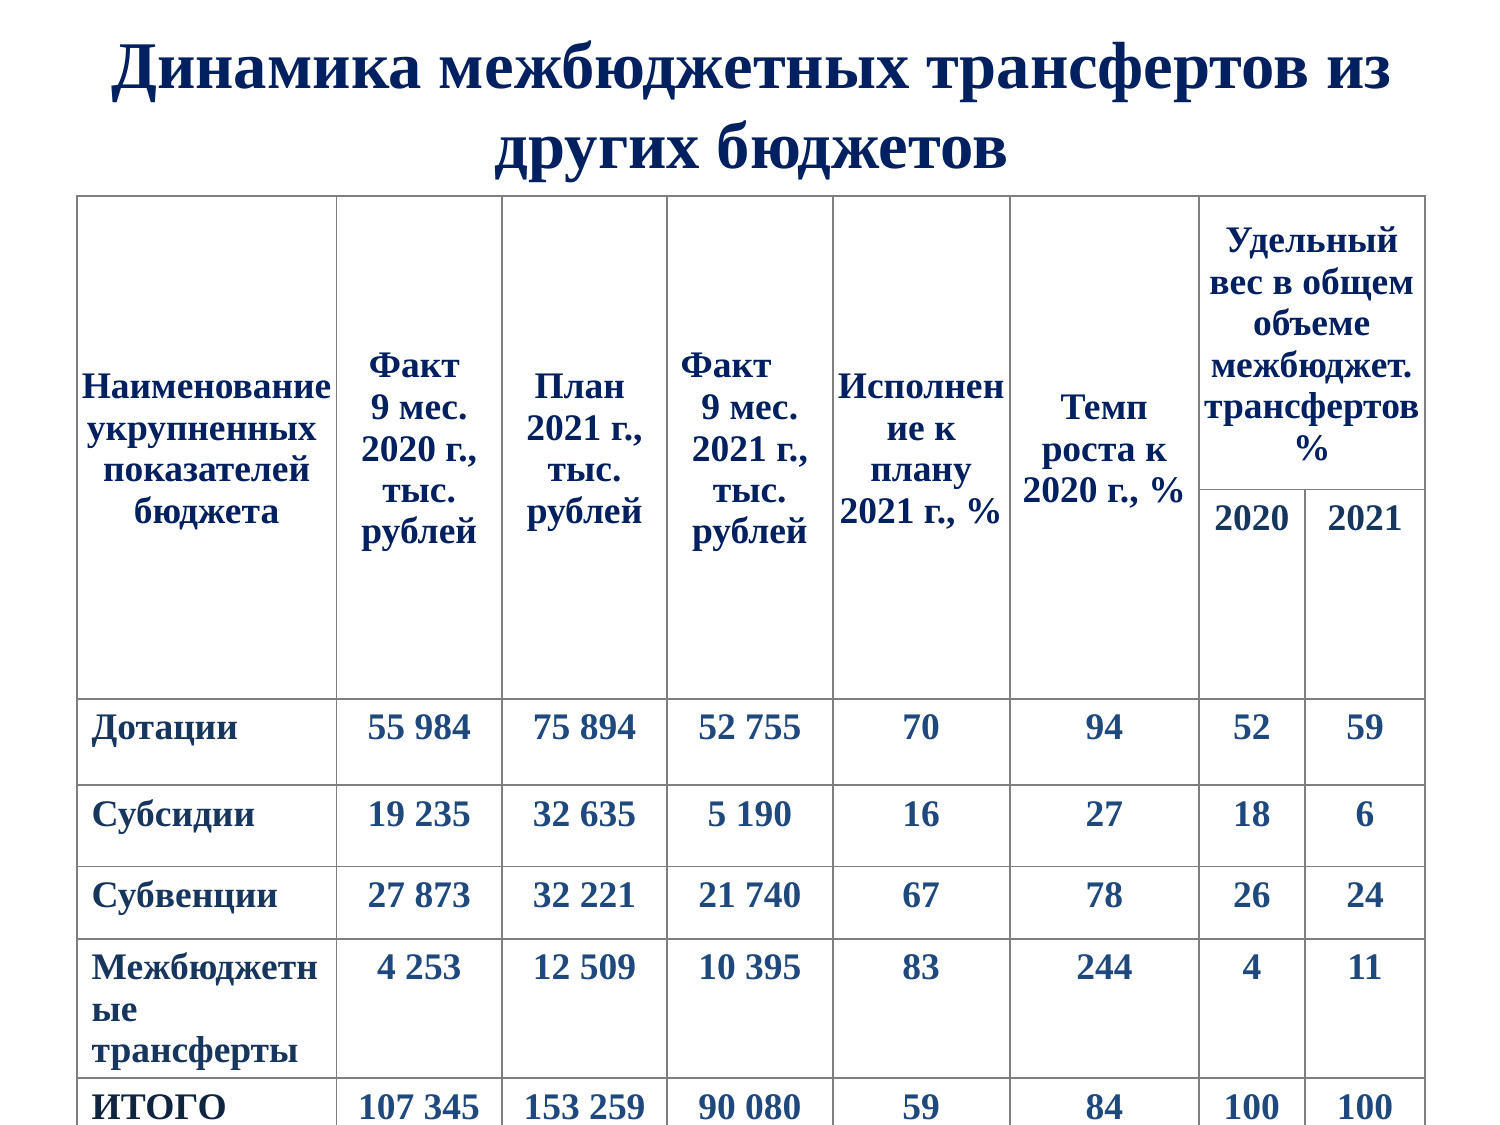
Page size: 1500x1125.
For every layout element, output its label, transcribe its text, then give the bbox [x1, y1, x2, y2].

table_cell 18 [1200, 786, 1304, 866]
table_cell 12 509 [503, 940, 666, 1077]
table_cell 16 [834, 786, 1009, 866]
table_cell Межбюджетные трансферты [78, 940, 336, 1077]
table_cell ИТОГО [78, 1079, 336, 1125]
table_cell Субвенции [78, 867, 336, 938]
table_cell 2020 [1200, 490, 1304, 698]
title Динамика межбюджетных трансфертов из других бюджетов [76, 30, 1427, 173]
table_cell 27 [1011, 786, 1198, 866]
table_cell Субсидии [78, 786, 336, 866]
table_cell 107 345 [337, 1079, 501, 1125]
table_header Наименование укрупненных показателей бюджета [78, 197, 336, 698]
table_cell 52 [1200, 700, 1304, 784]
table_cell 6 [1306, 786, 1424, 866]
table_cell 2021 [1306, 490, 1424, 698]
table_cell Дотации [78, 700, 336, 784]
table_cell 84 [1011, 1079, 1198, 1125]
table_cell 4 253 [337, 940, 501, 1077]
table_cell 26 [1200, 867, 1304, 938]
table_cell 55 984 [337, 700, 501, 784]
table_cell 94 [1011, 700, 1198, 784]
table_cell 19 235 [337, 786, 501, 866]
table_cell 70 [834, 700, 1009, 784]
table_header Исполнение к плану 2021 г., % [834, 197, 1009, 698]
table_cell 78 [1011, 867, 1198, 938]
table_cell 32 635 [503, 786, 666, 866]
table_cell 153 259 [503, 1079, 666, 1125]
table_cell 24 [1306, 867, 1424, 938]
table_cell 100 [1306, 1079, 1424, 1125]
table_header Факт 9 мес. 2021 г., тыс. рублей [668, 197, 832, 698]
table_cell 59 [834, 1079, 1009, 1125]
table_header Темп роста к 2020 г., % [1011, 197, 1198, 698]
table_cell 67 [834, 867, 1009, 938]
table_cell 59 [1306, 700, 1424, 784]
table_cell 4 [1200, 940, 1304, 1077]
table_cell 83 [834, 940, 1009, 1077]
table_cell 52 755 [668, 700, 832, 784]
table_header План 2021 г., тыс. рублей [503, 197, 666, 698]
table_cell 5 190 [668, 786, 832, 866]
table_cell 27 873 [337, 867, 501, 938]
table_cell 75 894 [503, 700, 666, 784]
table_cell 100 [1200, 1079, 1304, 1125]
table_header Удельный вес в общем объеме межбюджет. трансфертов % [1200, 197, 1424, 489]
table_cell 11 [1306, 940, 1424, 1077]
table_header Факт 9 мес. 2020 г., тыс. рублей [337, 197, 501, 698]
table_cell 21 740 [668, 867, 832, 938]
table_cell 10 395 [668, 940, 832, 1077]
table_cell 90 080 [668, 1079, 832, 1125]
table_cell 244 [1011, 940, 1198, 1077]
table_cell 32 221 [503, 867, 666, 938]
